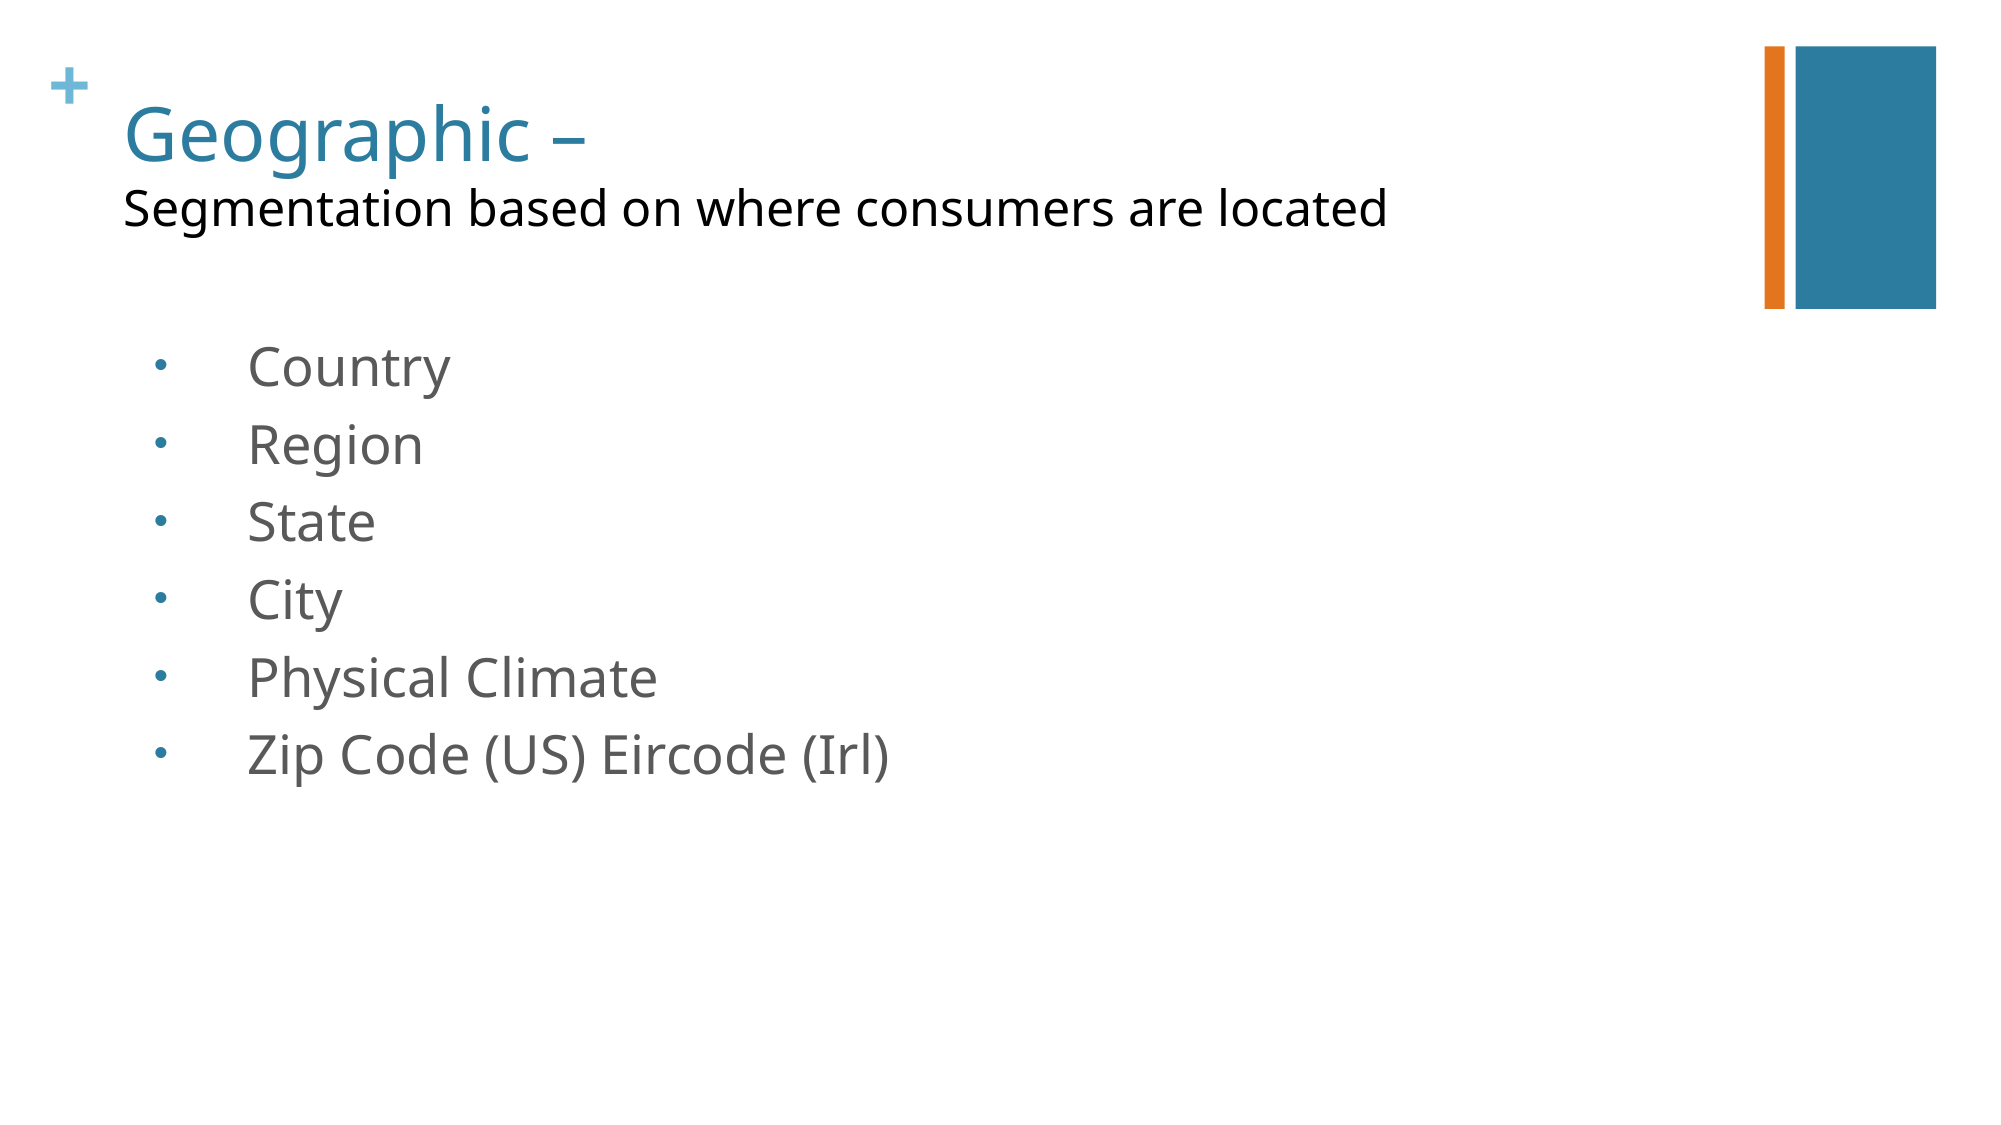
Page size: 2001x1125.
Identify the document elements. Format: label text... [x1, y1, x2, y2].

title Geographic – Segmentation based on where consumers are located [109, 79, 1762, 263]
list Country Region State City Physical Climate Zip Code (US) Eircode (Irl) [109, 324, 1762, 1005]
